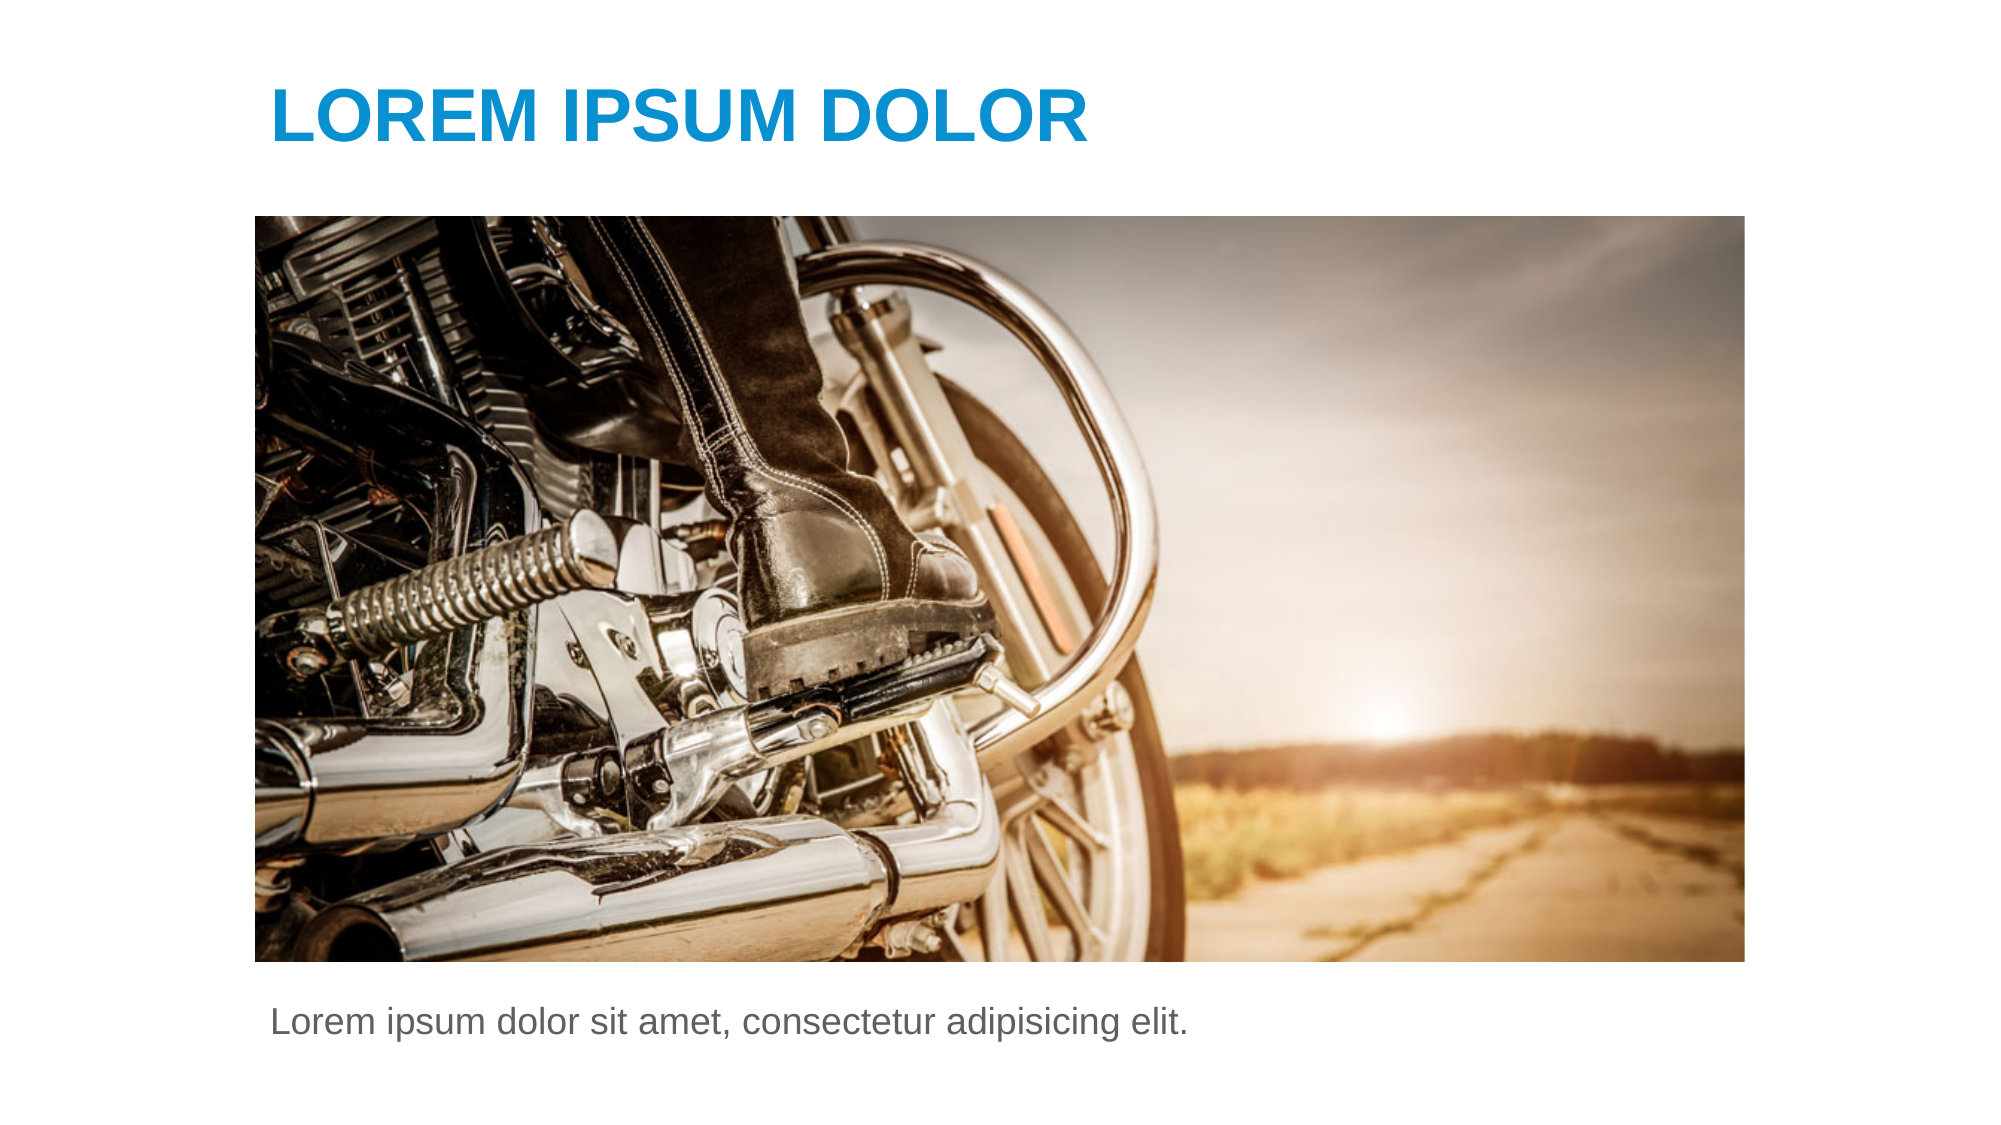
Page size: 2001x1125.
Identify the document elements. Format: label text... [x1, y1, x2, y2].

picture [254, 216, 1745, 962]
text_box LOREM IPSUM DOLOR [254, 34, 1745, 189]
text_box Lorem ipsum dolor sit amet, consectetur adipisicing elit. [254, 989, 1745, 1088]
